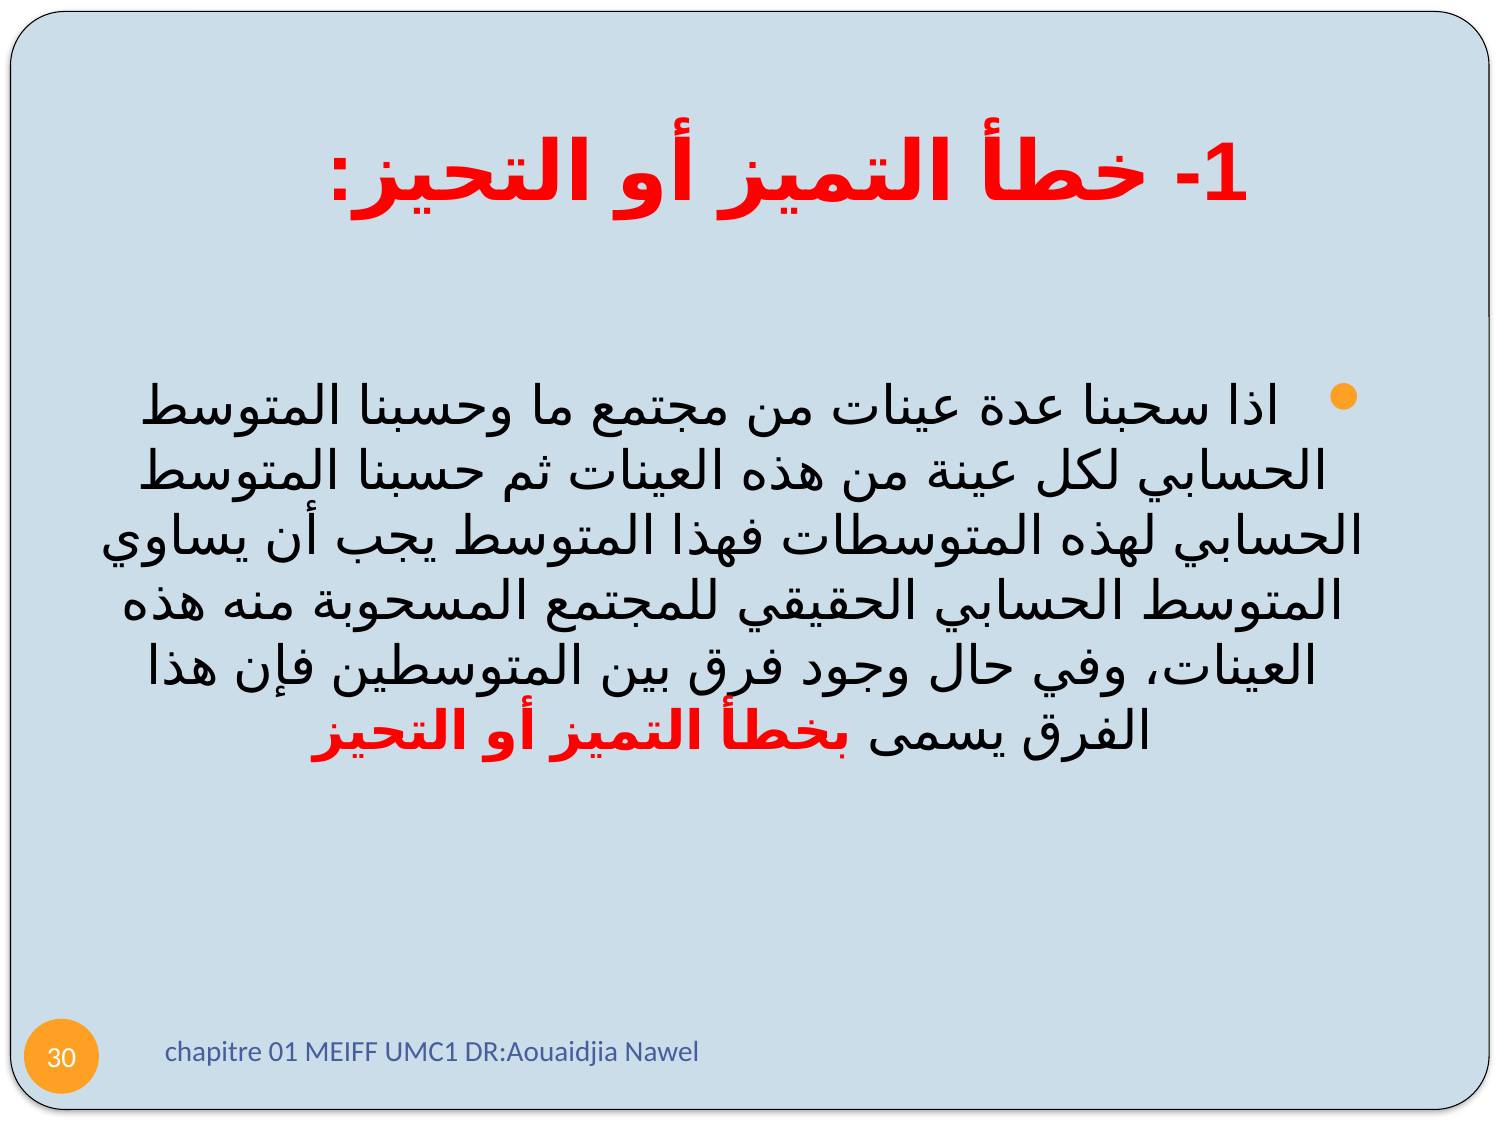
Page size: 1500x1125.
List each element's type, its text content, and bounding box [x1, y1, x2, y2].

footer chapitre 01 MEIFF UMC1 DR:Aouaidjia Nawel [150, 1012, 800, 1088]
title 1- خطأ التميز أو التحيز: [150, 45, 1425, 233]
slide_number 30 [23, 1018, 99, 1094]
list اذا سحبنا عدة عينات من مجتمع ما وحسبنا المتوسط الحسابي لكل عينة من هذه العينات ثم حسبنا المتوسط الحسابي لهذه المتوسطات فهذا المتوسط يجب أن يساوي المتوسط الحسابي الحقيقي للمجتمع المسحوبة منه هذه العينات، وفي حال وجود فرق بين المتوسطين فإن هذا الفرق يسمى بخطأ التميز أو التحيز [80, 362, 1431, 788]
